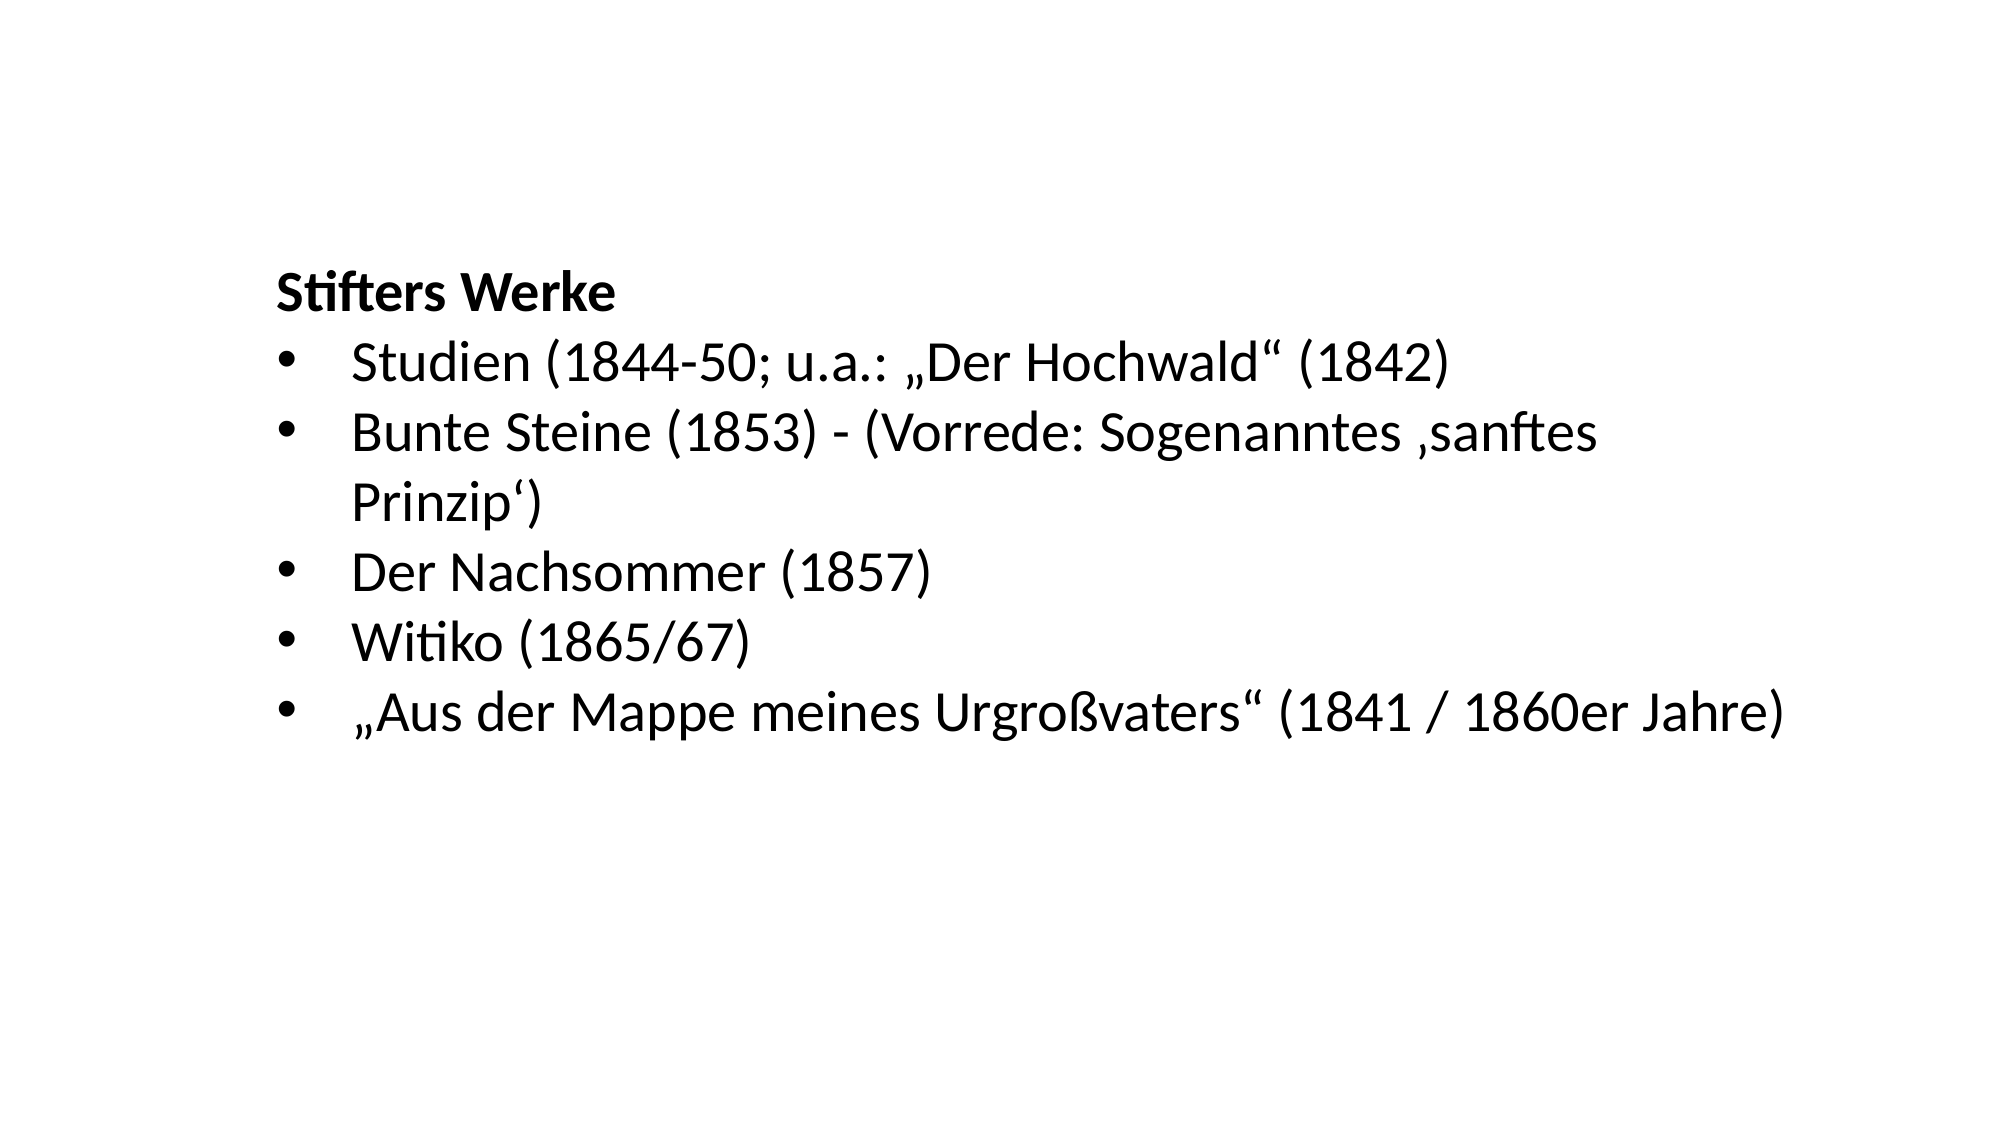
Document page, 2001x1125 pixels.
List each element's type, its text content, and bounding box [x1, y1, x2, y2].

text_box Stifters Werke Studien (1844-50; u.a.: „Der Hochwald“ (1842) Bunte Steine (1853) - (Vorrede: Sogenanntes ‚sanftes Prinzip‘) Der Nachsommer (1857) Witiko (1865/67) „Aus der Mappe meines Urgroßvaters“ (1841 / 1860er Jahre) [261, 245, 1808, 751]
